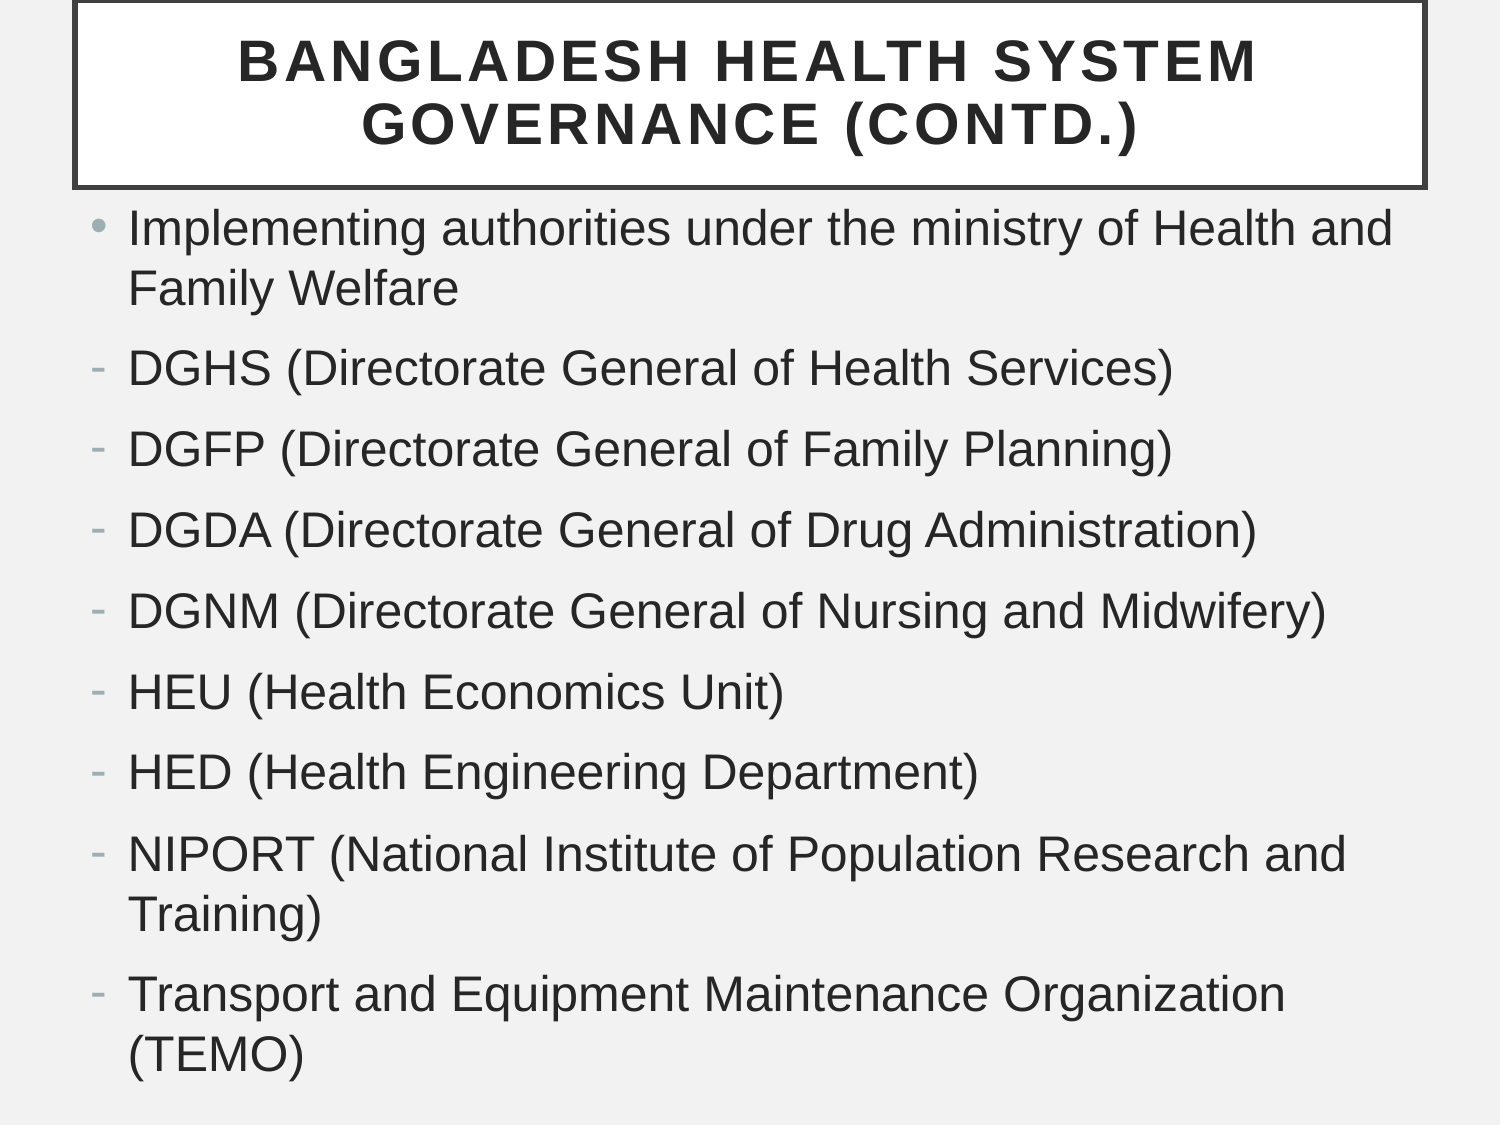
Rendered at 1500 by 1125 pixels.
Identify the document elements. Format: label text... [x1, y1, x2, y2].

title Bangladesh Health system Governance (Contd.) [72, 0, 1428, 190]
list Implementing authorities under the ministry of Health and Family Welfare DGHS (Directorate General of Health Services) DGFP (Directorate General of Family Planning) DGDA (Directorate General of Drug Administration) DGNM (Directorate General of Nursing and Midwifery) HEU (Health Economics Unit) HED (Health Engineering Department) NIPORT (National Institute of Population Research and Training) Transport and Equipment Maintenance Organization (TEMO) [75, 187, 1425, 1100]
